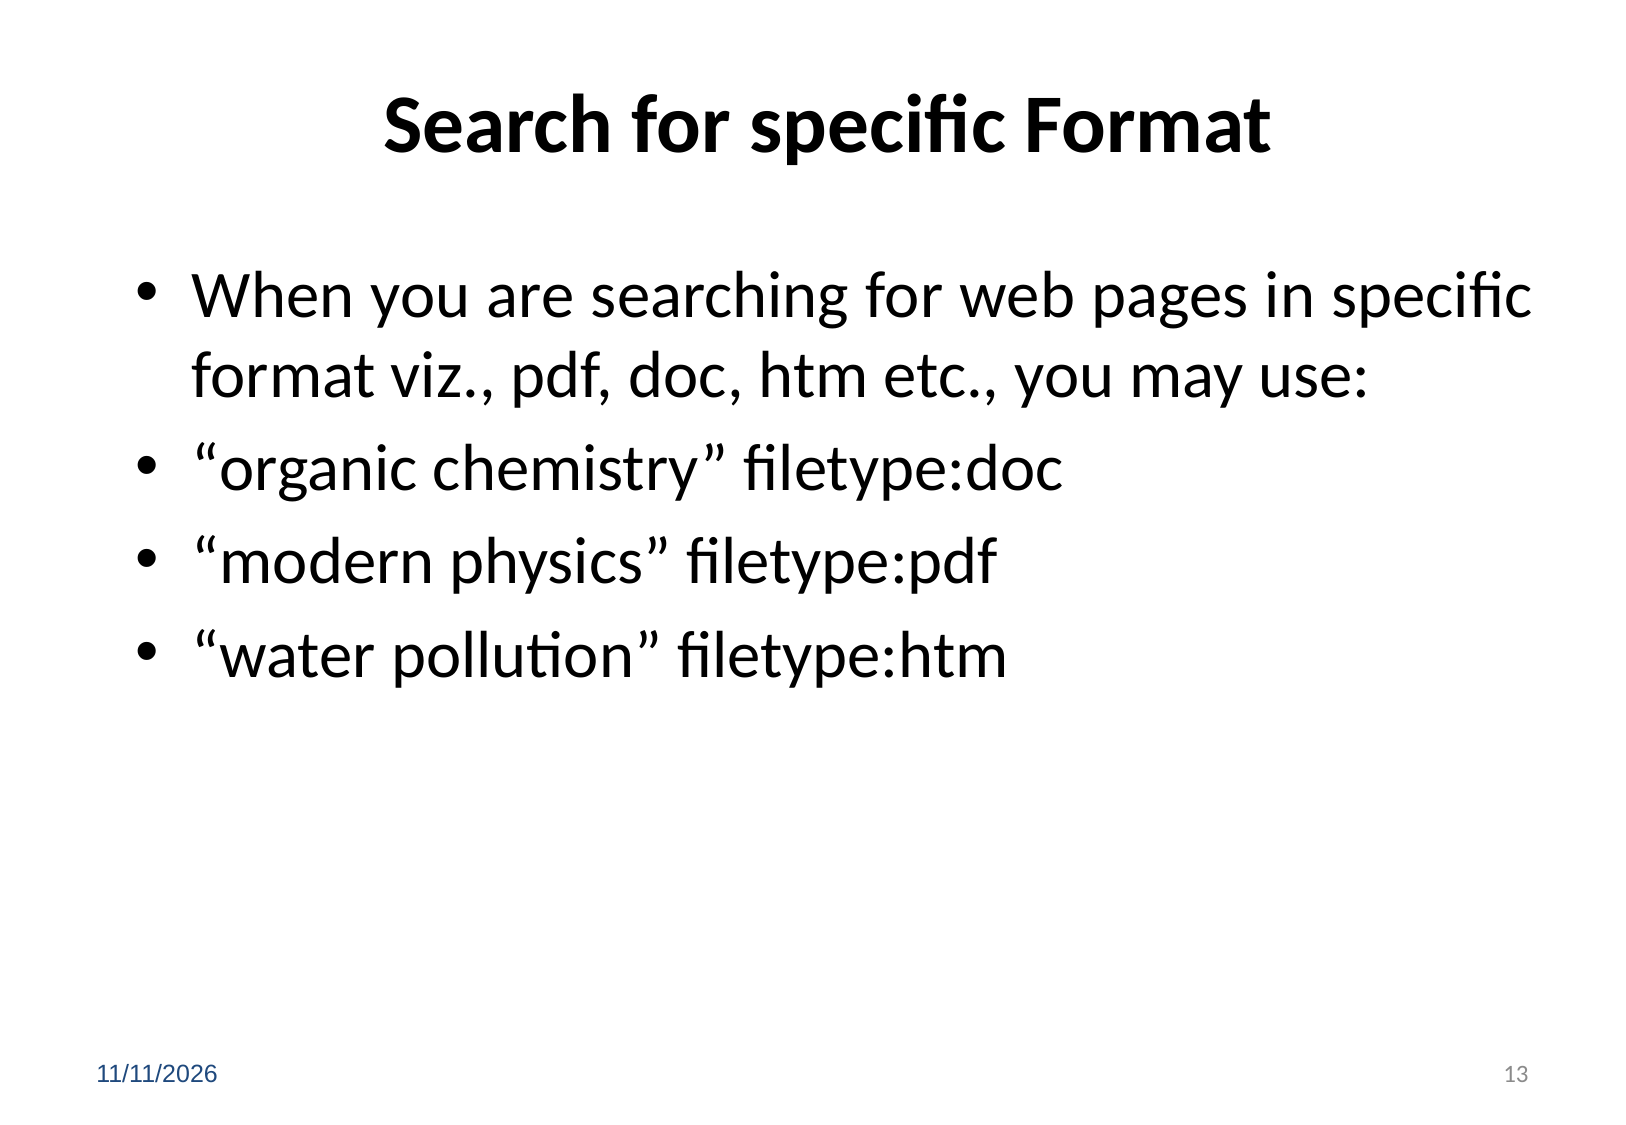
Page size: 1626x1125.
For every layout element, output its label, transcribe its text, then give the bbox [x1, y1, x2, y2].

slide_number 13 [1164, 1042, 1544, 1103]
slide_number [81, 1042, 461, 1103]
title Search for specific Format [284, 37, 1372, 200]
list When you are searching for web pages in specific format viz., pdf, doc, htm etc., you may use: “organic chemistry” filetype:doc “modern physics” filetype:pdf “water pollution” filetype:htm [120, 242, 1550, 981]
